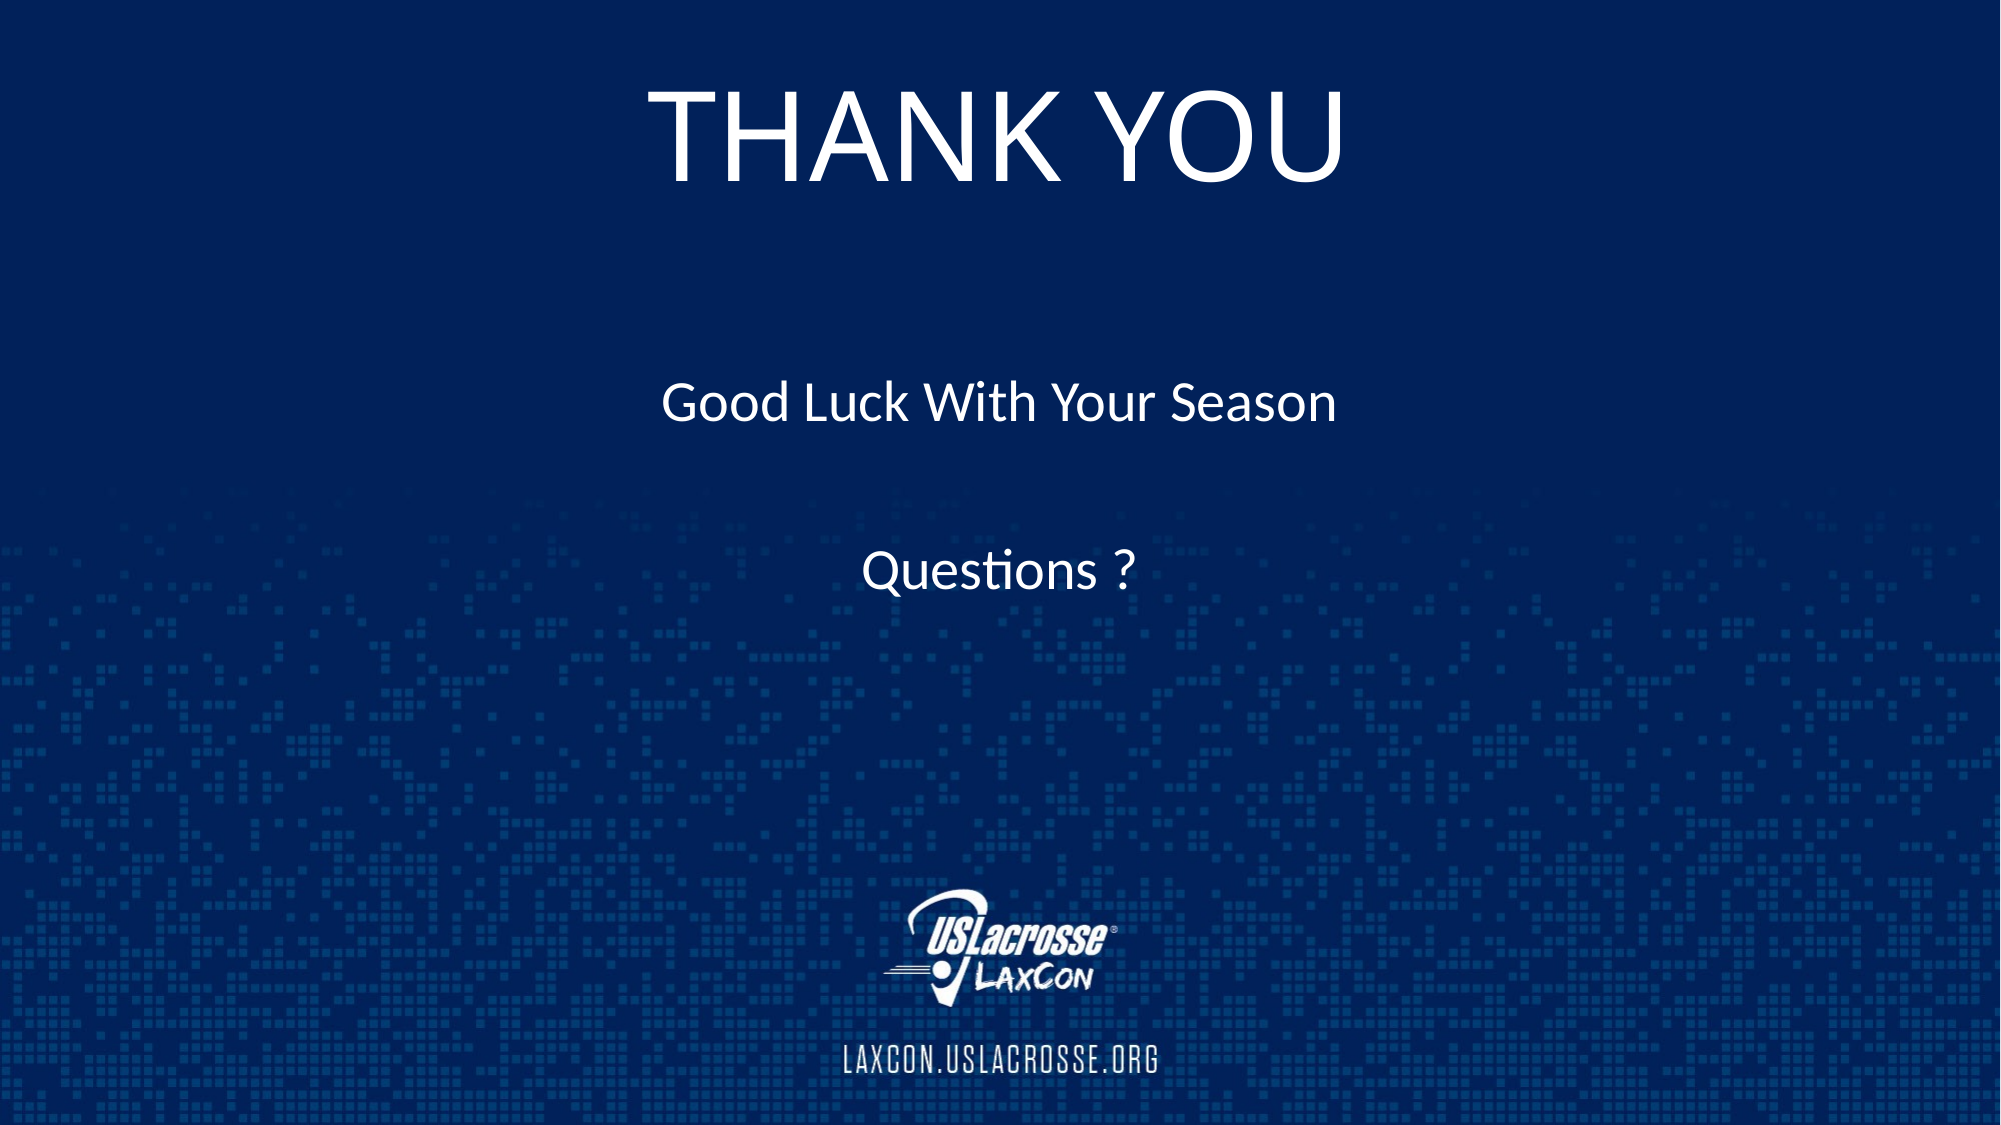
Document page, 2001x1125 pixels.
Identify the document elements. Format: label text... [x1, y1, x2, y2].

picture [0, 0, 2001, 1125]
text_box Good Luck With Your Season Questions ? [137, 364, 1863, 770]
